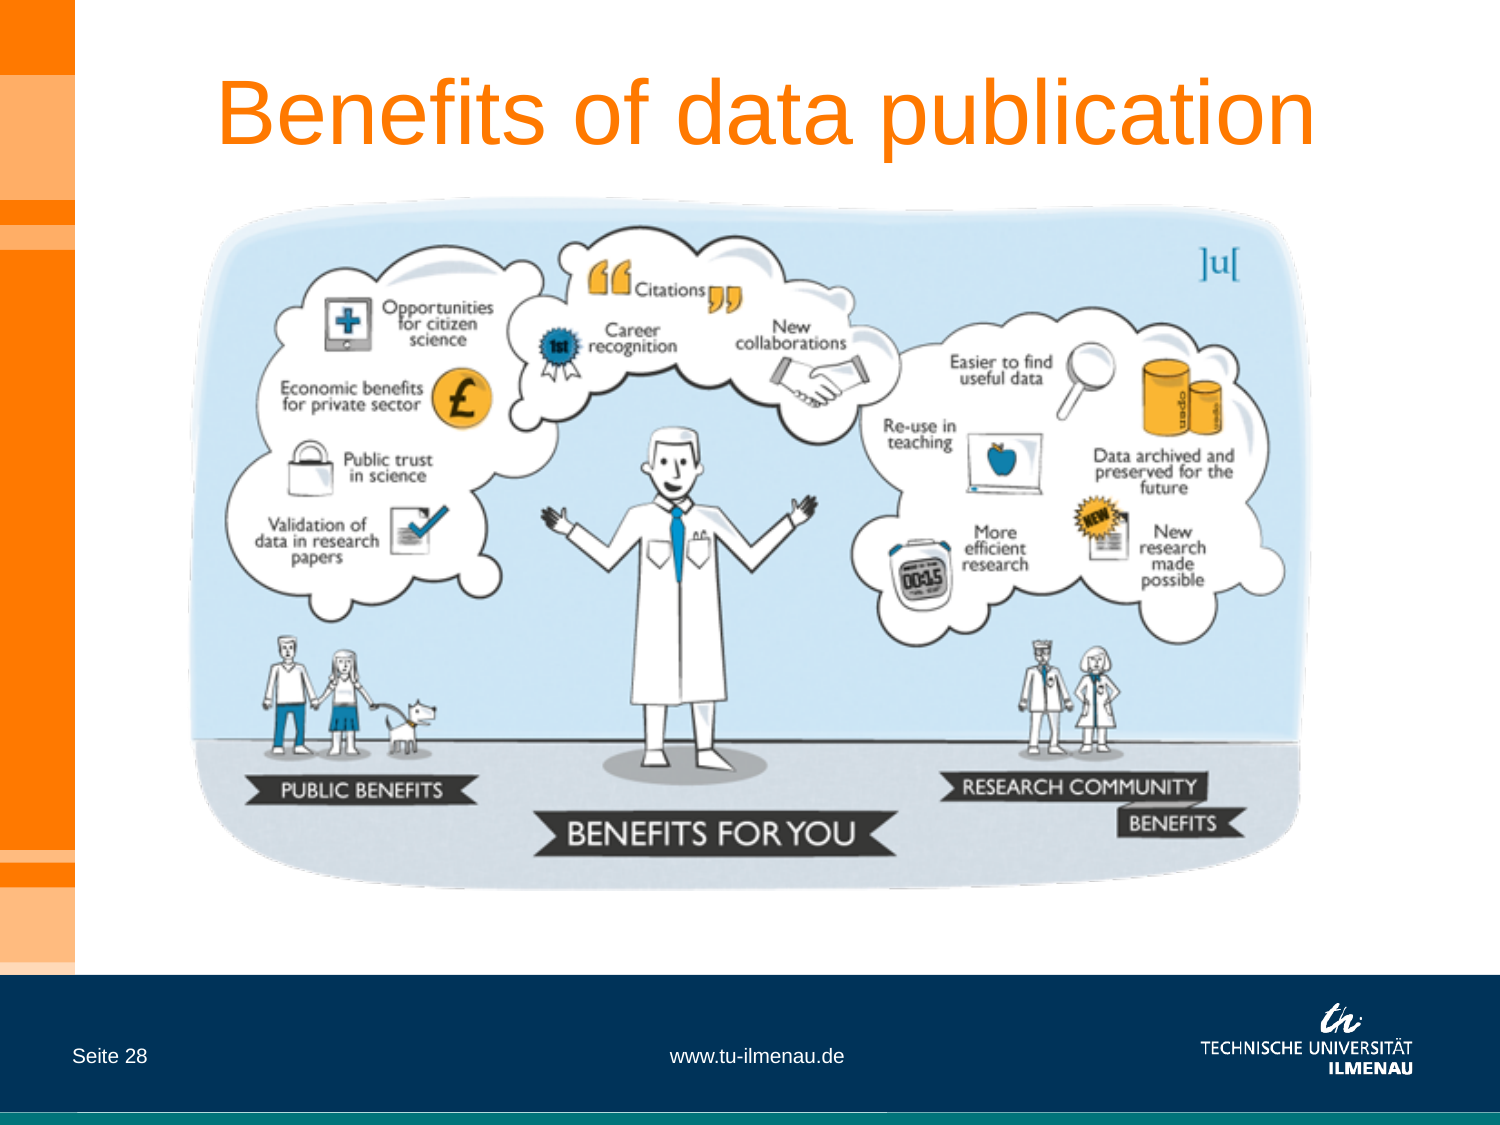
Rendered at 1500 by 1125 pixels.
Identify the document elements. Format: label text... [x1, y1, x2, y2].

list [187, 196, 1313, 891]
title Benefits of data publication [75, 45, 1459, 233]
picture [1200, 1003, 1413, 1075]
slide_number Seite 28 [41, 1034, 179, 1085]
footer www.tu-ilmenau.de [643, 1034, 857, 1085]
